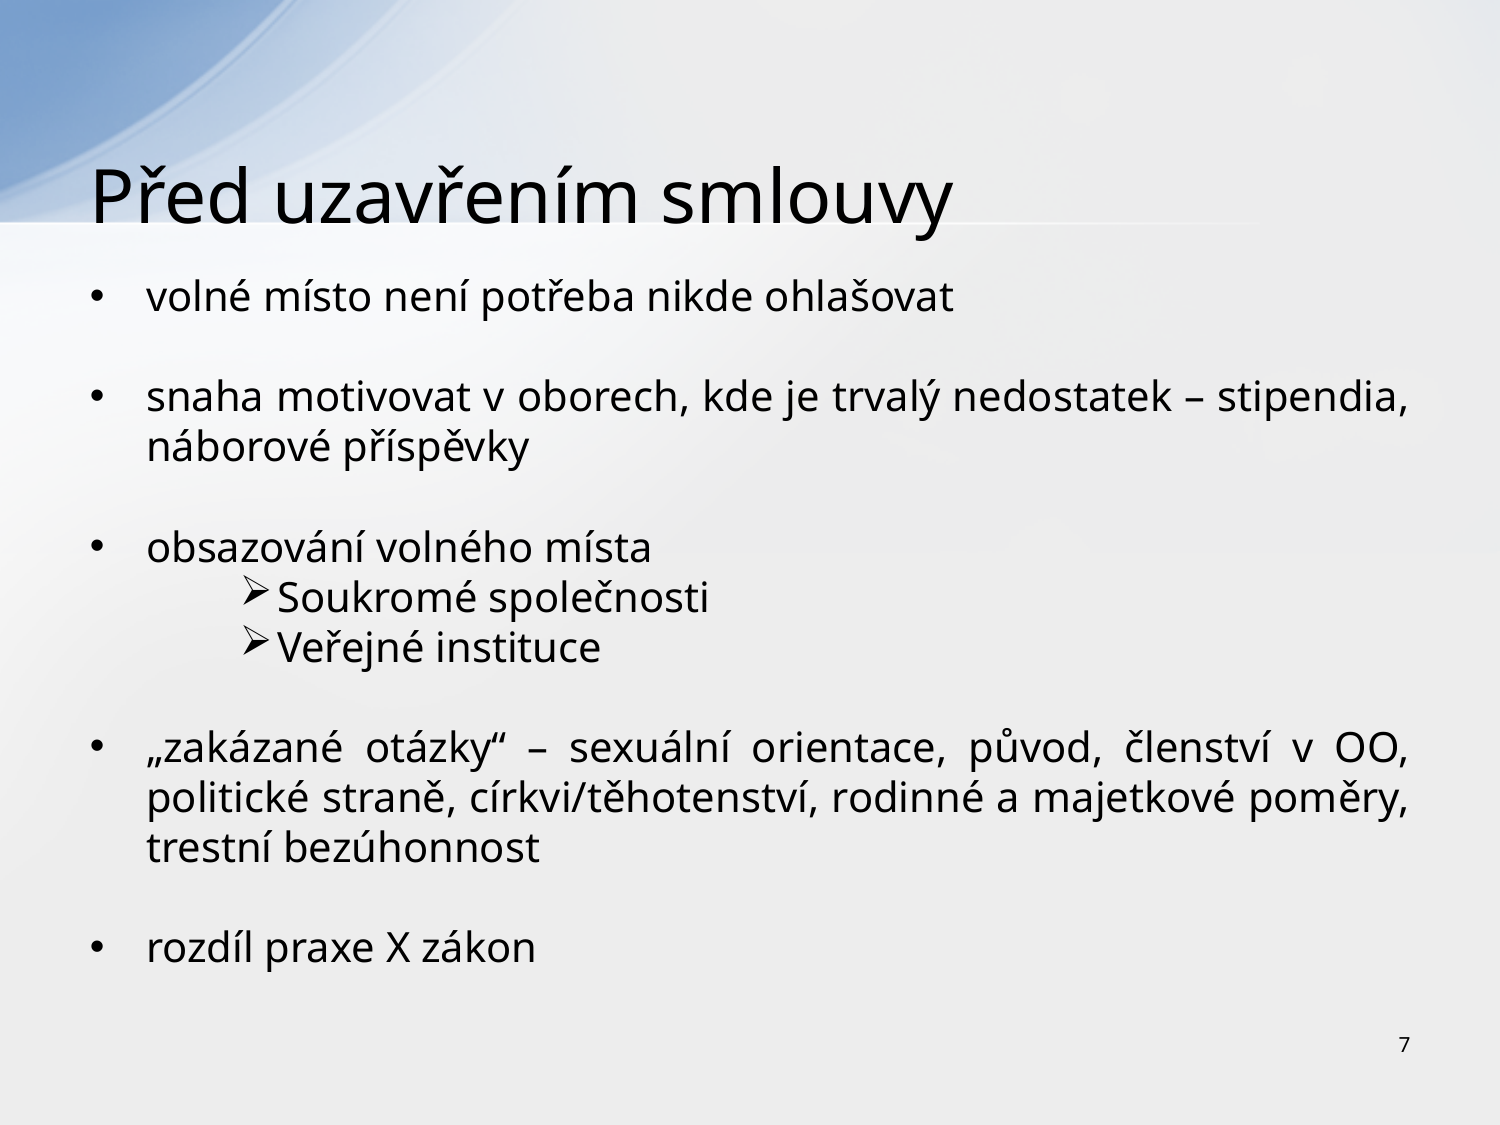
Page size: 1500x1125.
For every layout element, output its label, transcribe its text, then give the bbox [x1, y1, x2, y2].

slide_number 7 [1074, 1024, 1425, 1103]
list volné místo není potřeba nikde ohlašovat snaha motivovat v oborech, kde je trvalý nedostatek – stipendia, náborové příspěvky obsazování volného místa Soukromé společnosti Veřejné instituce „zakázané otázky“ – sexuální orientace, původ, členství v OO, politické straně, církvi/těhotenství, rodinné a majetkové poměry, trestní bezúhonnost rozdíl praxe X zákon [75, 262, 1425, 1005]
title Před uzavřením smlouvy [75, 58, 1425, 247]
picture [0, 0, 1500, 1125]
